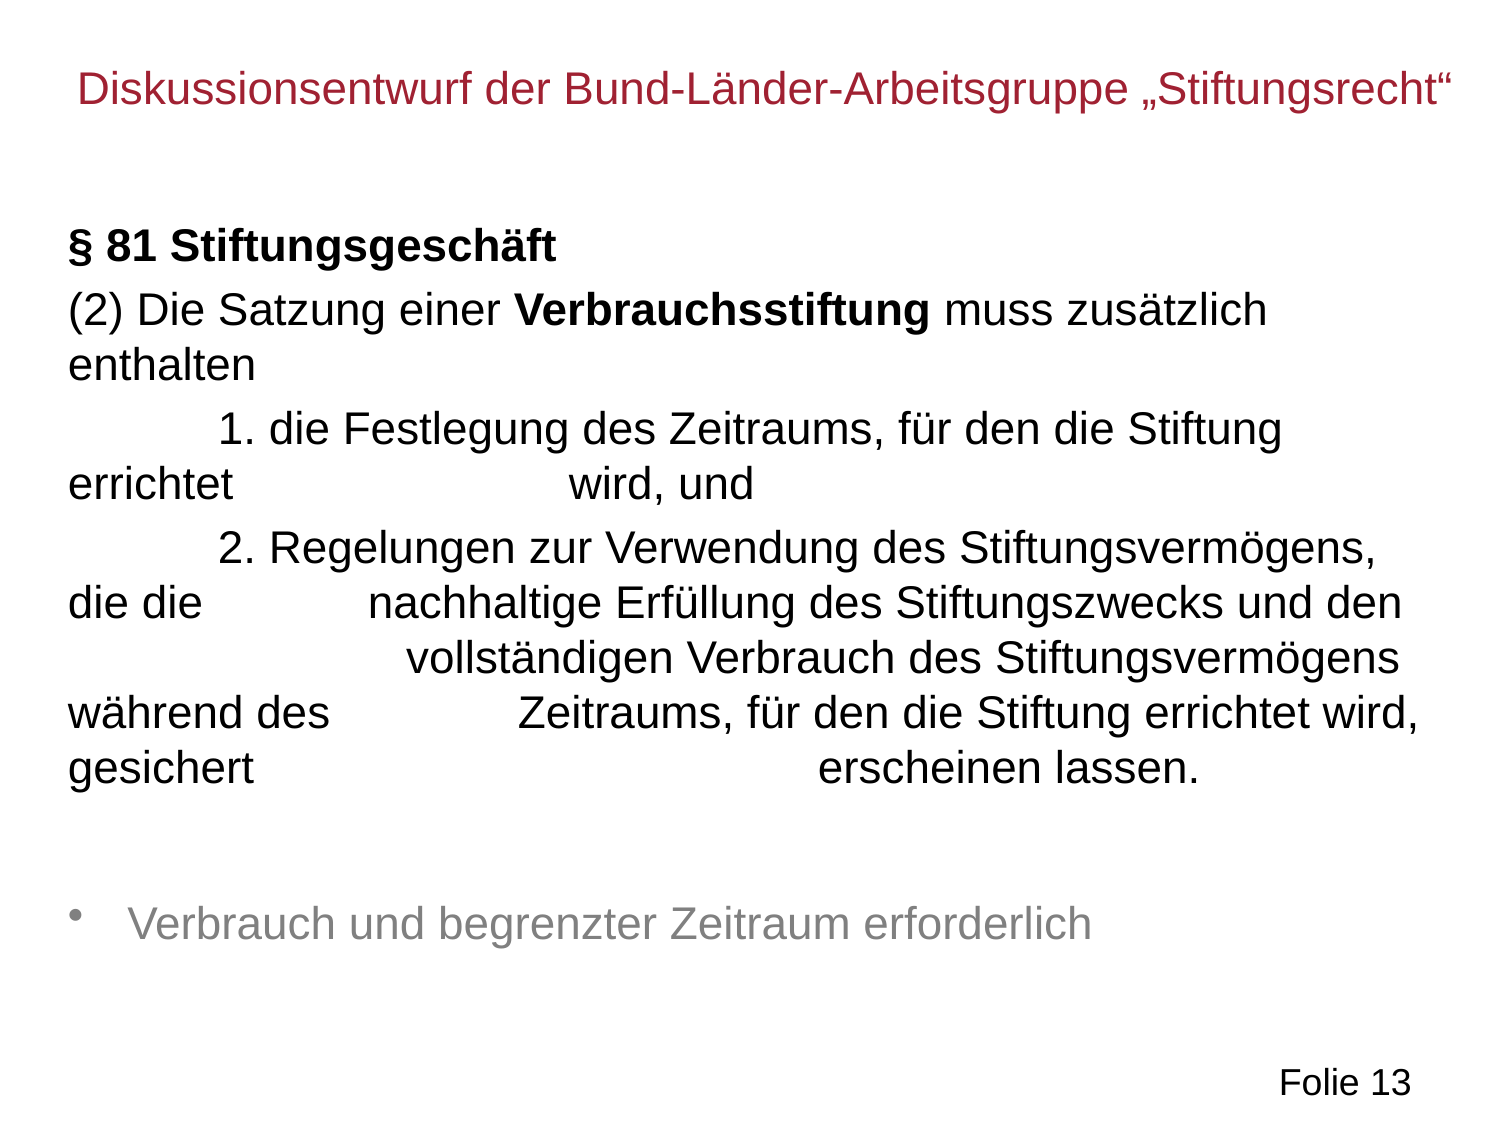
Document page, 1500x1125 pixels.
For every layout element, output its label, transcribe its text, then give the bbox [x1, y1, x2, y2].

text_box Diskussionsentwurf der Bund-Länder-Arbeitsgruppe „Stiftungsrecht“ [76, 65, 1459, 176]
text_box § 81 Stiftungsgeschäft (2) Die Satzung einer Verbrauchsstiftung muss zusätzlich enthalten 1. die Festlegung des Zeitraums, für den die Stiftung errichtet wird, und 2. Regelungen zur Verwendung des Stiftungsvermögens, die die nachhaltige Erfüllung des Stiftungszwecks und den vollständigen Verbrauch des Stiftungsvermögens während des Zeitraums, für den die Stiftung errichtet wird, gesichert erscheinen lassen. Verbrauch und begrenzter Zeitraum erforderlich [53, 207, 1436, 1125]
slide_number Folie 13 [1263, 1050, 1500, 1125]
